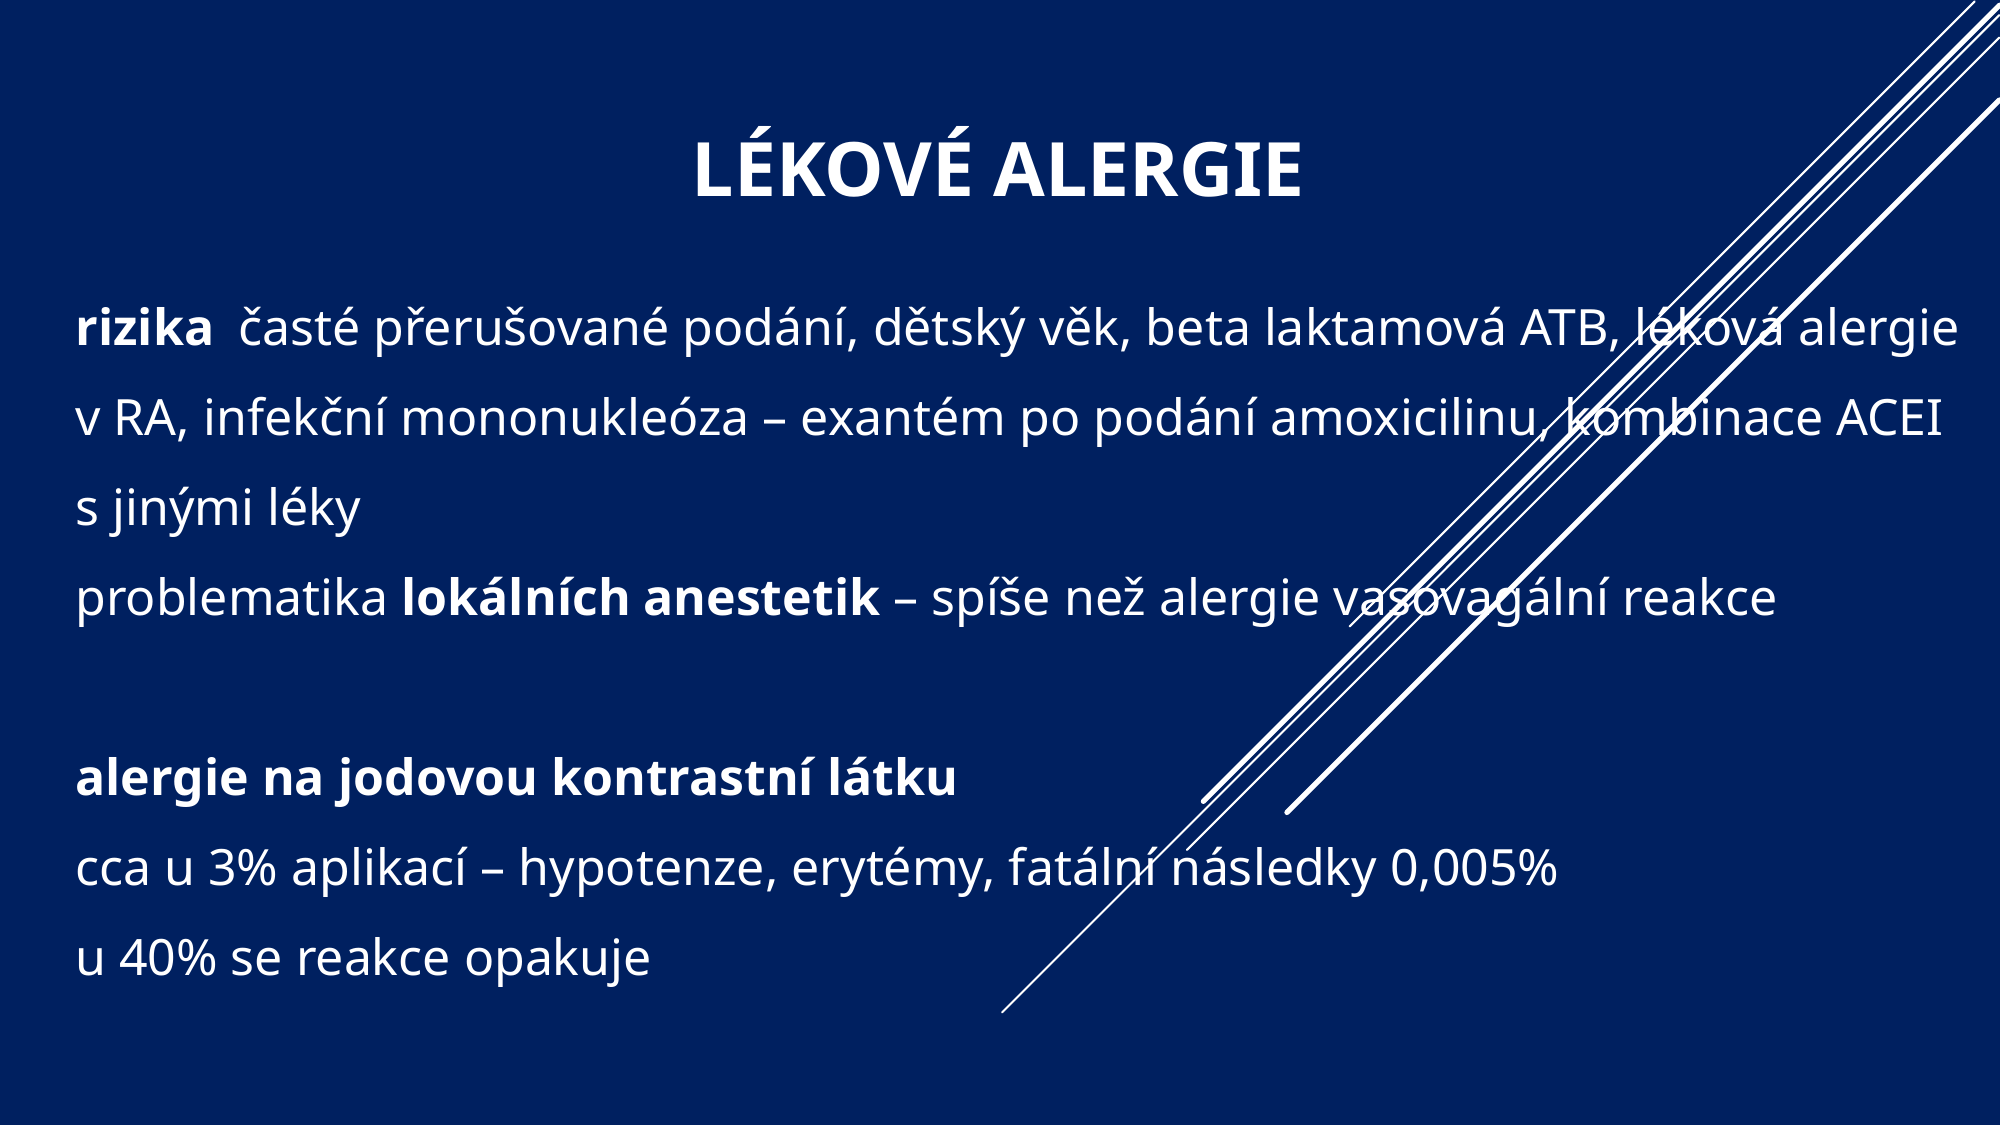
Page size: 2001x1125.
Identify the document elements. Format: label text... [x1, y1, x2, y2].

title Lékové alergie [80, 57, 1917, 219]
text_box rizika časté přerušované podání, dětský věk, beta laktamová ATB, léková alergie v RA, infekční mononukleóza – exantém po podání amoxicilinu, kombinace ACEI s jinými léky problematika lokálních anestetik – spíše než alergie vasovagální reakce alergie na jodovou kontrastní látku cca u 3% aplikací – hypotenze, erytémy, fatální následky 0,005% u 40% se reakce opakuje [60, 257, 1979, 1125]
